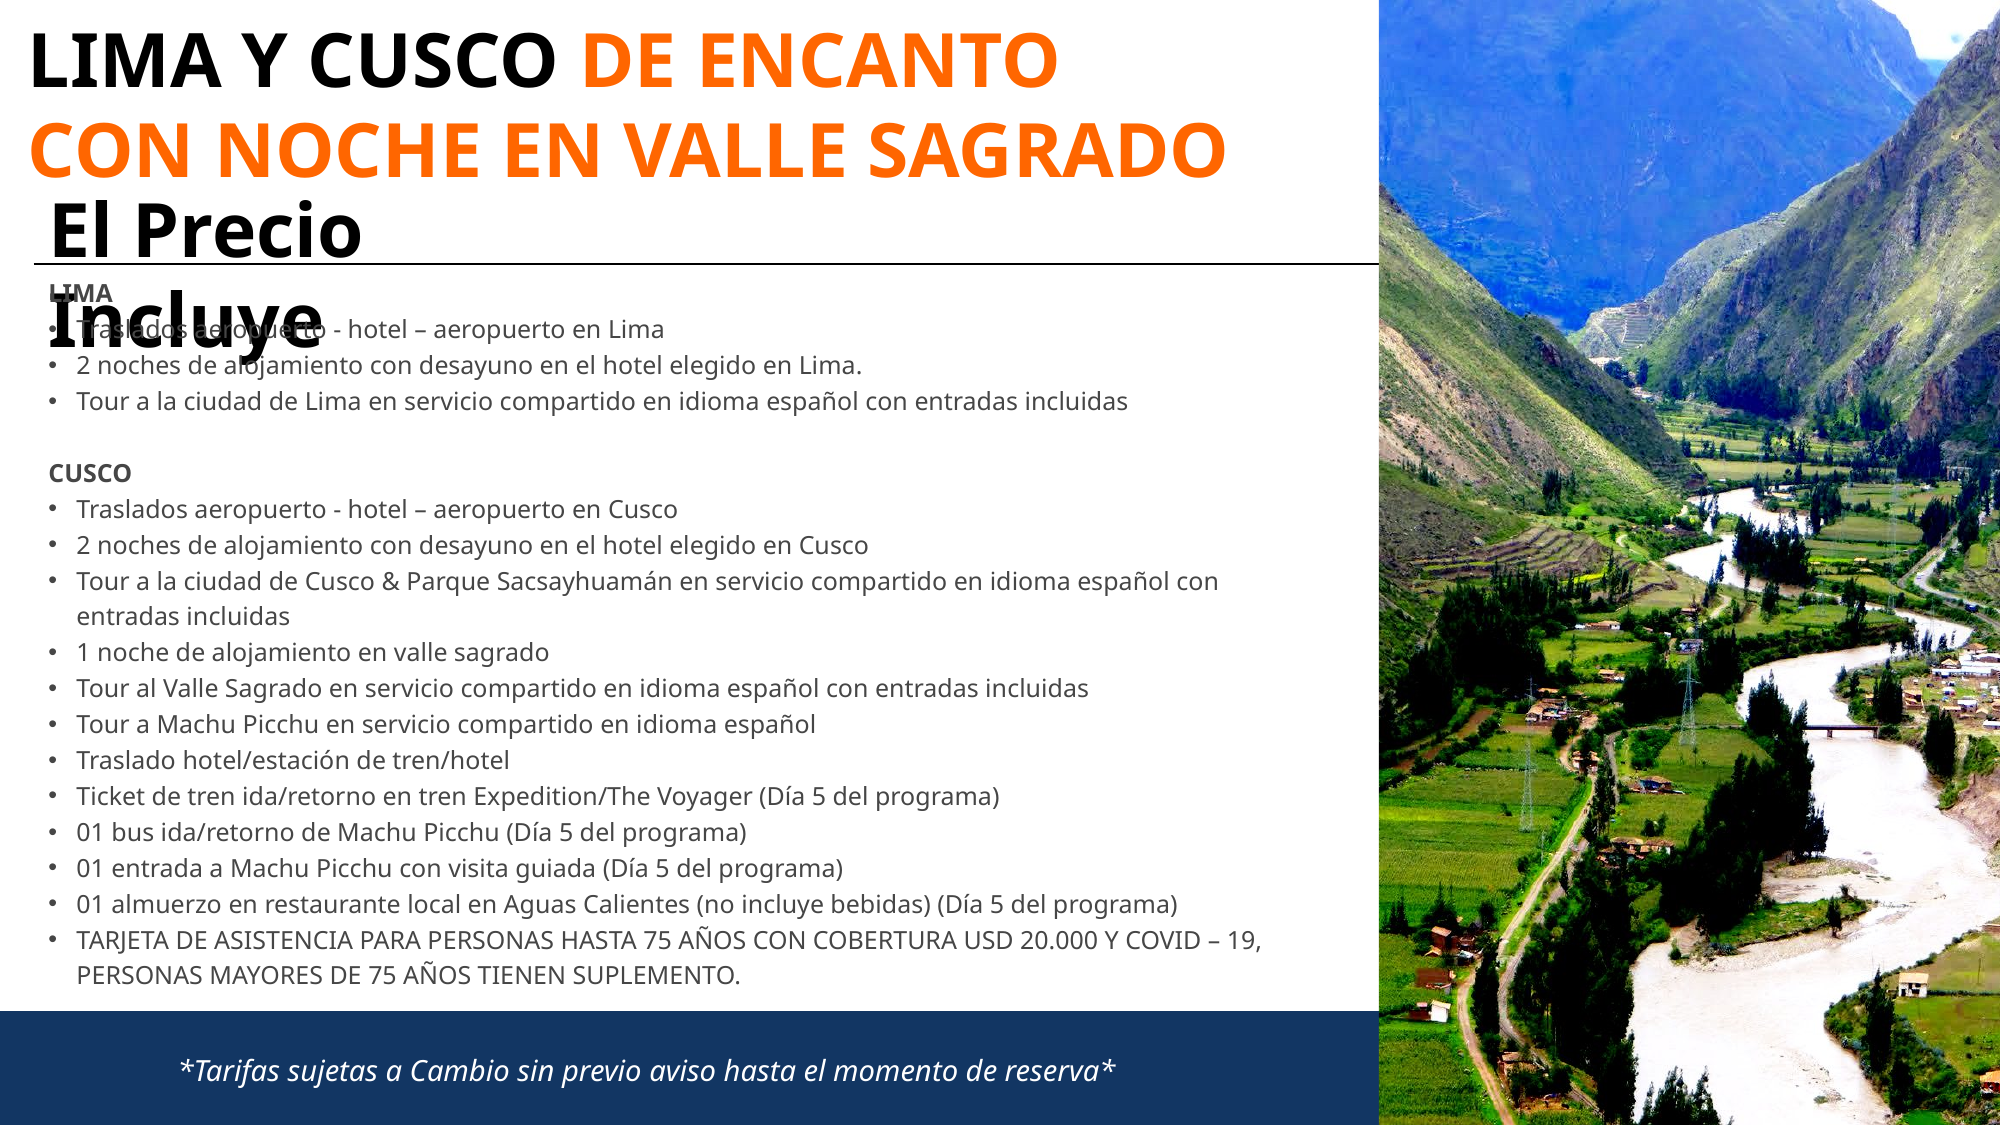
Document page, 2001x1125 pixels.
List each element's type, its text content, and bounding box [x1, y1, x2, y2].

text_box *Tarifas sujetas a Cambio sin previo aviso hasta el momento de reserva* [162, 1027, 1205, 1096]
text_box El Precio Incluye [33, 201, 655, 263]
text_box LIMA Traslados aeropuerto - hotel – aeropuerto en Lima 2 noches de alojamiento con desayuno en el hotel elegido en Lima. Tour a la ciudad de Lima en servicio compartido en idioma español con entradas incluidas CUSCO Traslados aeropuerto - hotel – aeropuerto en Cusco 2 noches de alojamiento con desayuno en el hotel elegido en Cusco Tour a la ciudad de Cusco & Parque Sacsayhuamán en servicio compartido en idioma español con entradas incluidas 1 noche de alojamiento en valle sagrado Tour al Valle Sagrado en servicio compartido en idioma español con entradas incluidas Tour a Machu Picchu en servicio compartido en idioma español Traslado hotel/estación de tren/hotel Ticket de tren ida/retorno en tren Expedition/The Voyager (Día 5 del programa) 01 bus ida/retorno de Machu Picchu (Día 5 del programa) 01 entrada a Machu Picchu con visita guiada (Día 5 del programa) 01 almuerzo en restaurante local en Aguas Calientes (no incluye bebidas) (Día 5 del programa) TARJETA DE ASISTENCIA PARA PERSONAS HASTA 75 AÑOS CON COBERTURA USD 20.000 Y COVID – 19, PERSONAS MAYORES DE 75 AÑOS TIENEN SUPLEMENTO. [33, 266, 1289, 1037]
text_box [0, 1010, 1378, 1125]
picture [1378, 0, 2000, 1125]
text_box LIMA Y CUSCO DE ENCANTO CON NOCHE EN VALLE SAGRADO [13, 5, 1378, 201]
